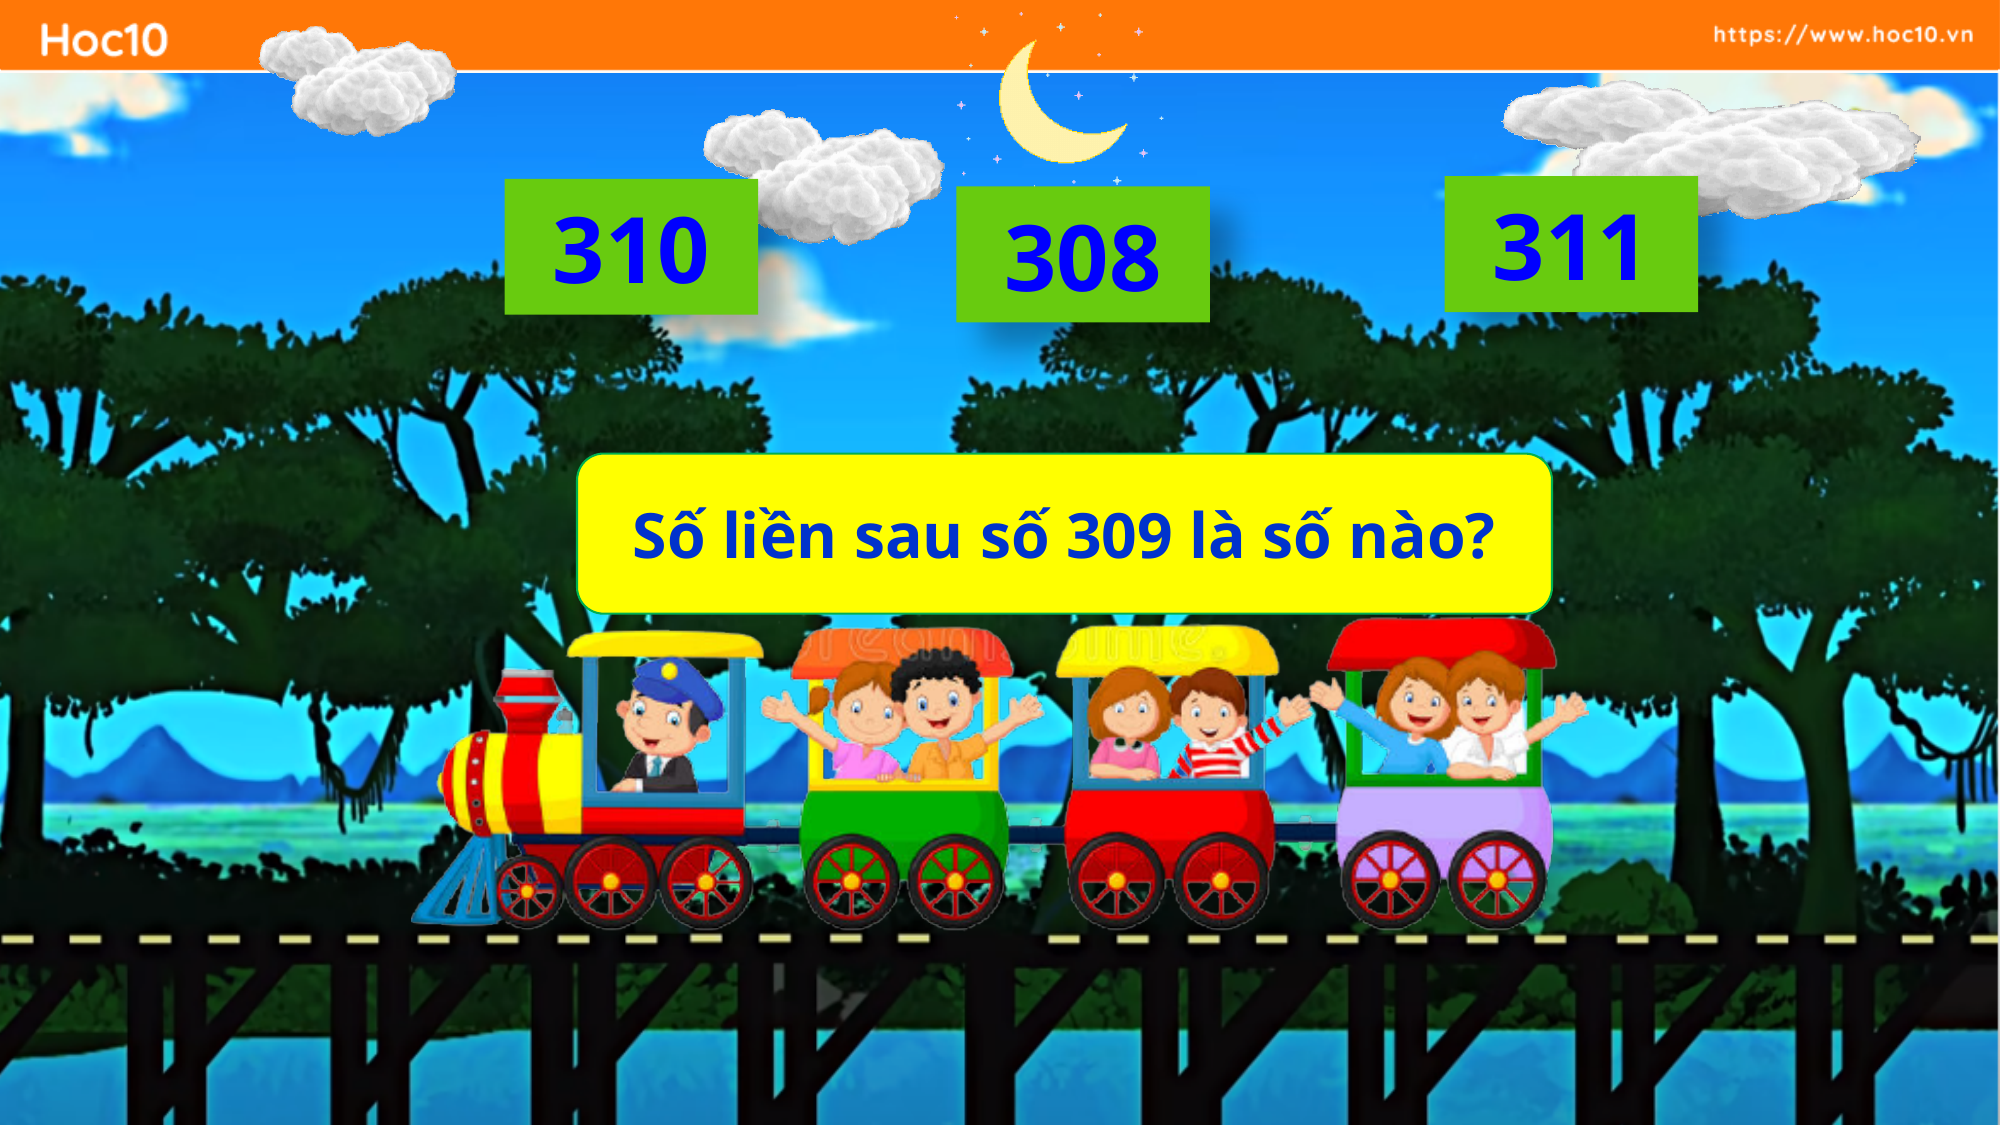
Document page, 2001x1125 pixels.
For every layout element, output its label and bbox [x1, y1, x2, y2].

picture [0, 0, 2001, 1125]
text_box [411, 453, 1589, 951]
